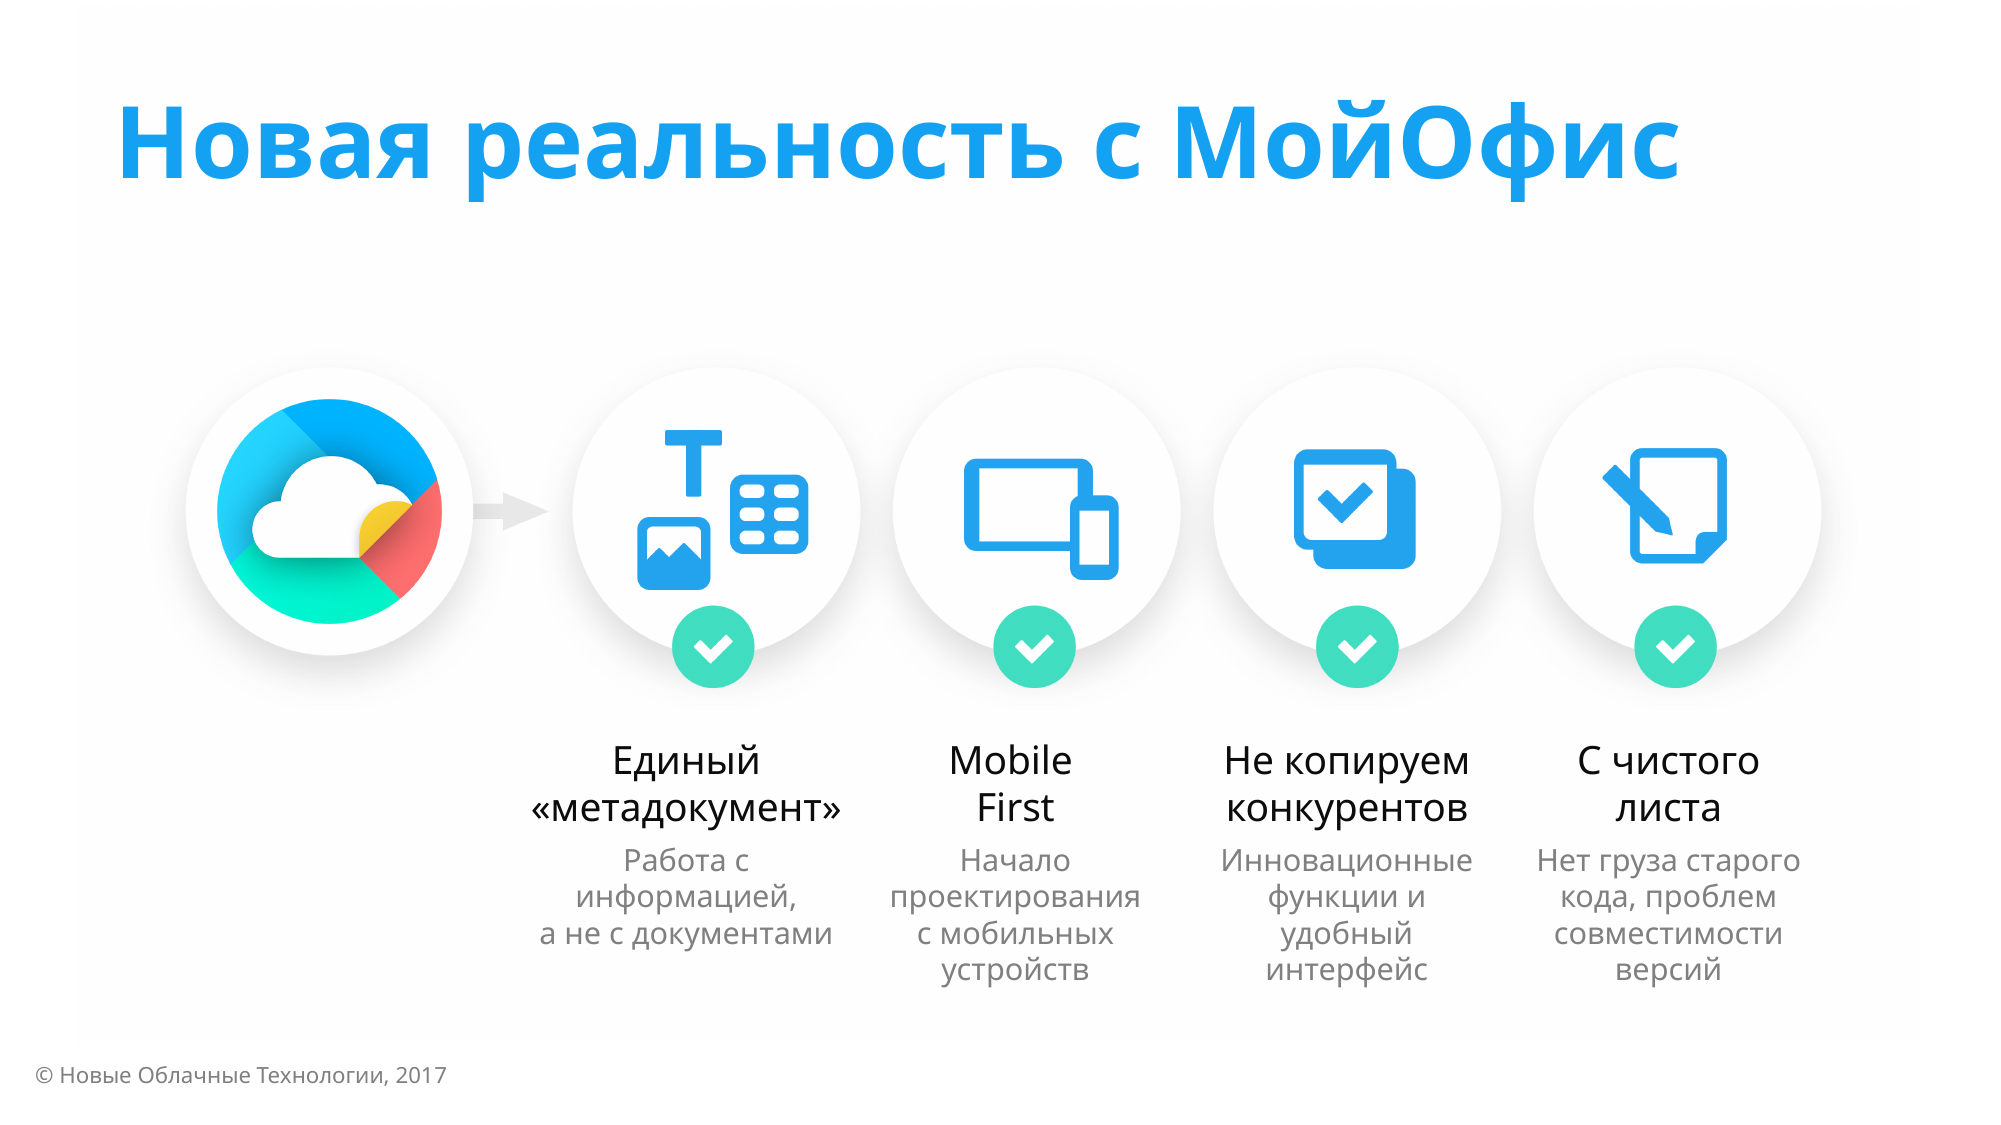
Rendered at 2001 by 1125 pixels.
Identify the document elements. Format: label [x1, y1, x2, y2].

picture [76, 5, 1926, 1046]
